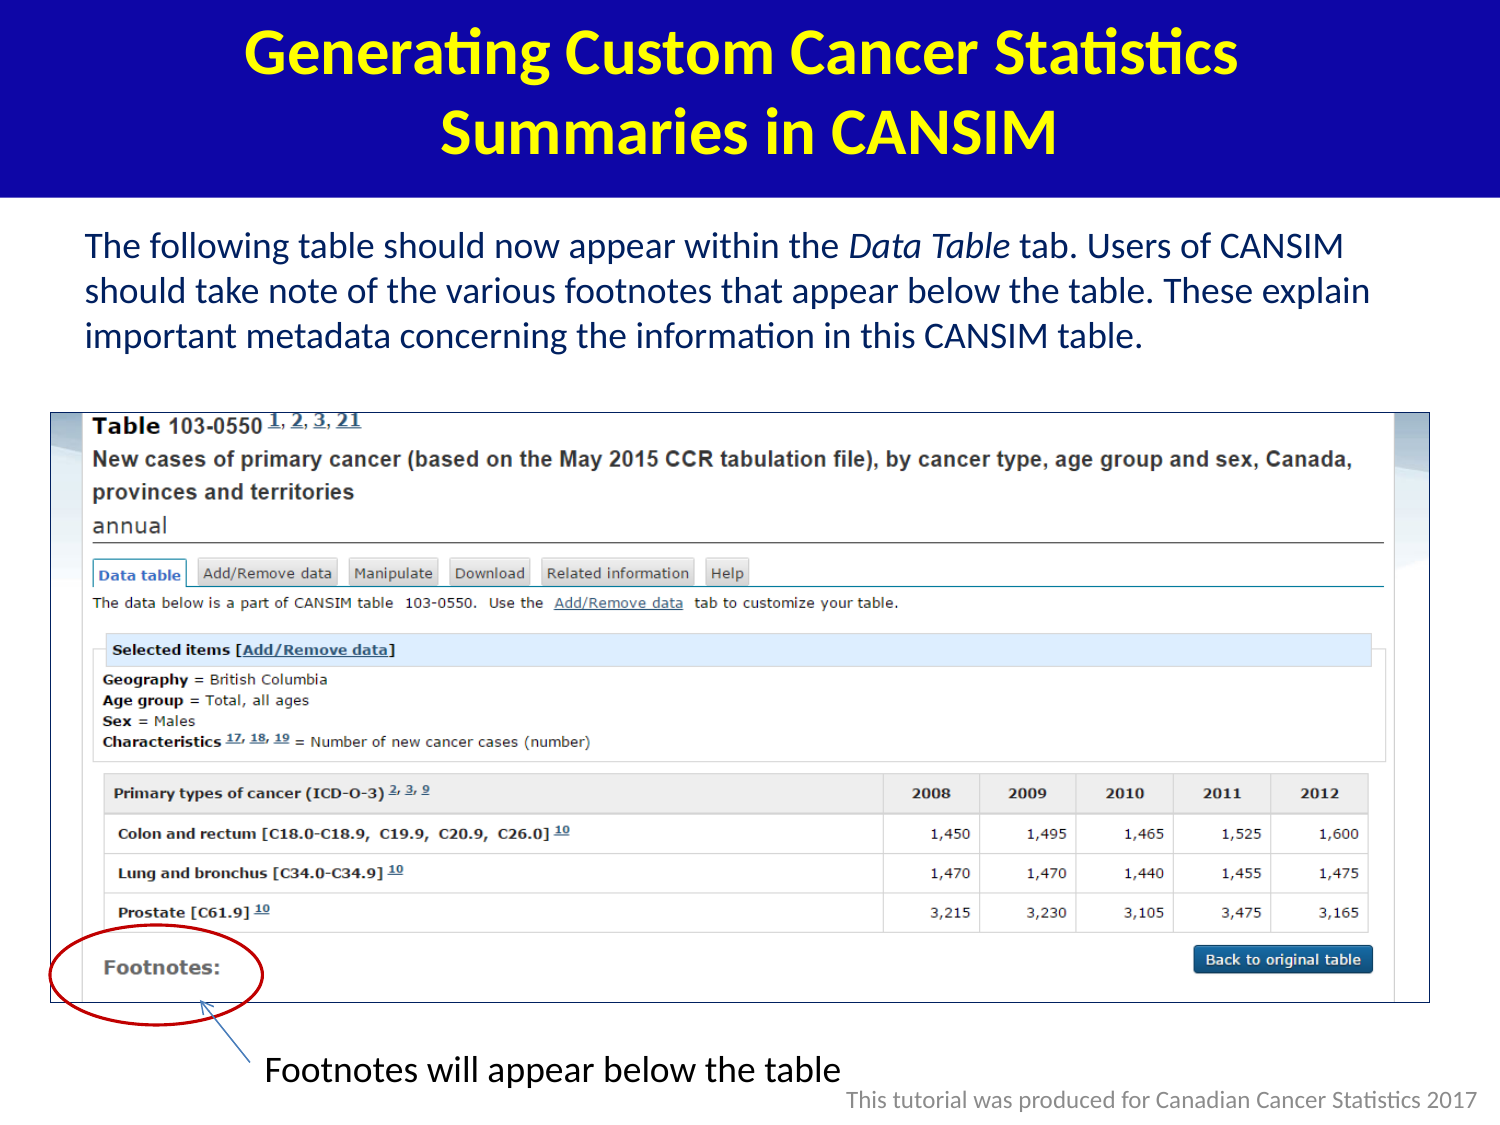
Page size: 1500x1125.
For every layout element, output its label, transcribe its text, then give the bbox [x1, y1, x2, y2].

text_box [84, 1012, 194, 1025]
title Generating Custom Cancer Statistics Summaries in CANSIM [0, 0, 1500, 198]
picture [49, 412, 1430, 1004]
footer This tutorial was produced for Canadian Cancer Statistics 2017 [825, 1065, 1500, 1125]
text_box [199, 999, 251, 1063]
text_box Footnotes will appear below the table [249, 1037, 988, 1098]
text_box The following table should now appear within the Data Table tab. Users of CANSIM should take note of the various footnotes that appear below the table. These explain important metadata concerning the information in this CANSIM table. [69, 213, 1397, 364]
